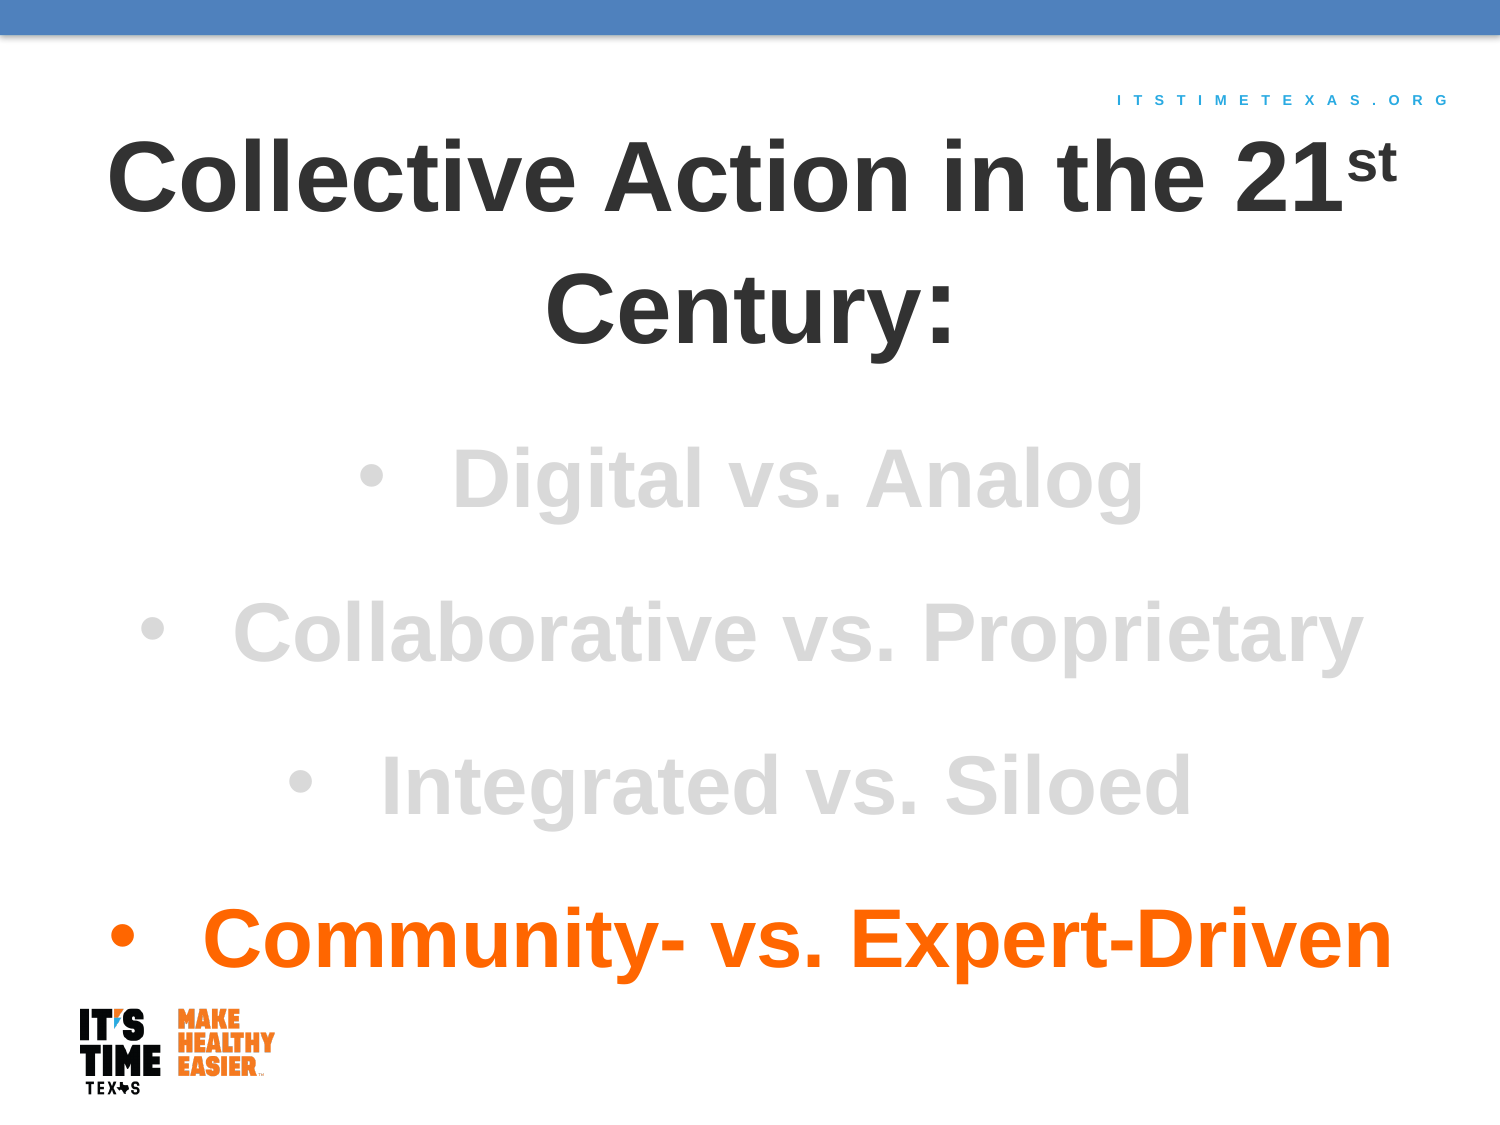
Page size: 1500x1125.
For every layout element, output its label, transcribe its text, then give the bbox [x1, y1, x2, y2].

picture [75, 1005, 337, 1109]
text_box [0, 0, 1500, 35]
text_box Collective Action in the 21st Century: Digital vs. Analog Collaborative vs. Proprietary Integrated vs. Siloed Community- vs. Expert-Driven [61, 105, 1444, 375]
